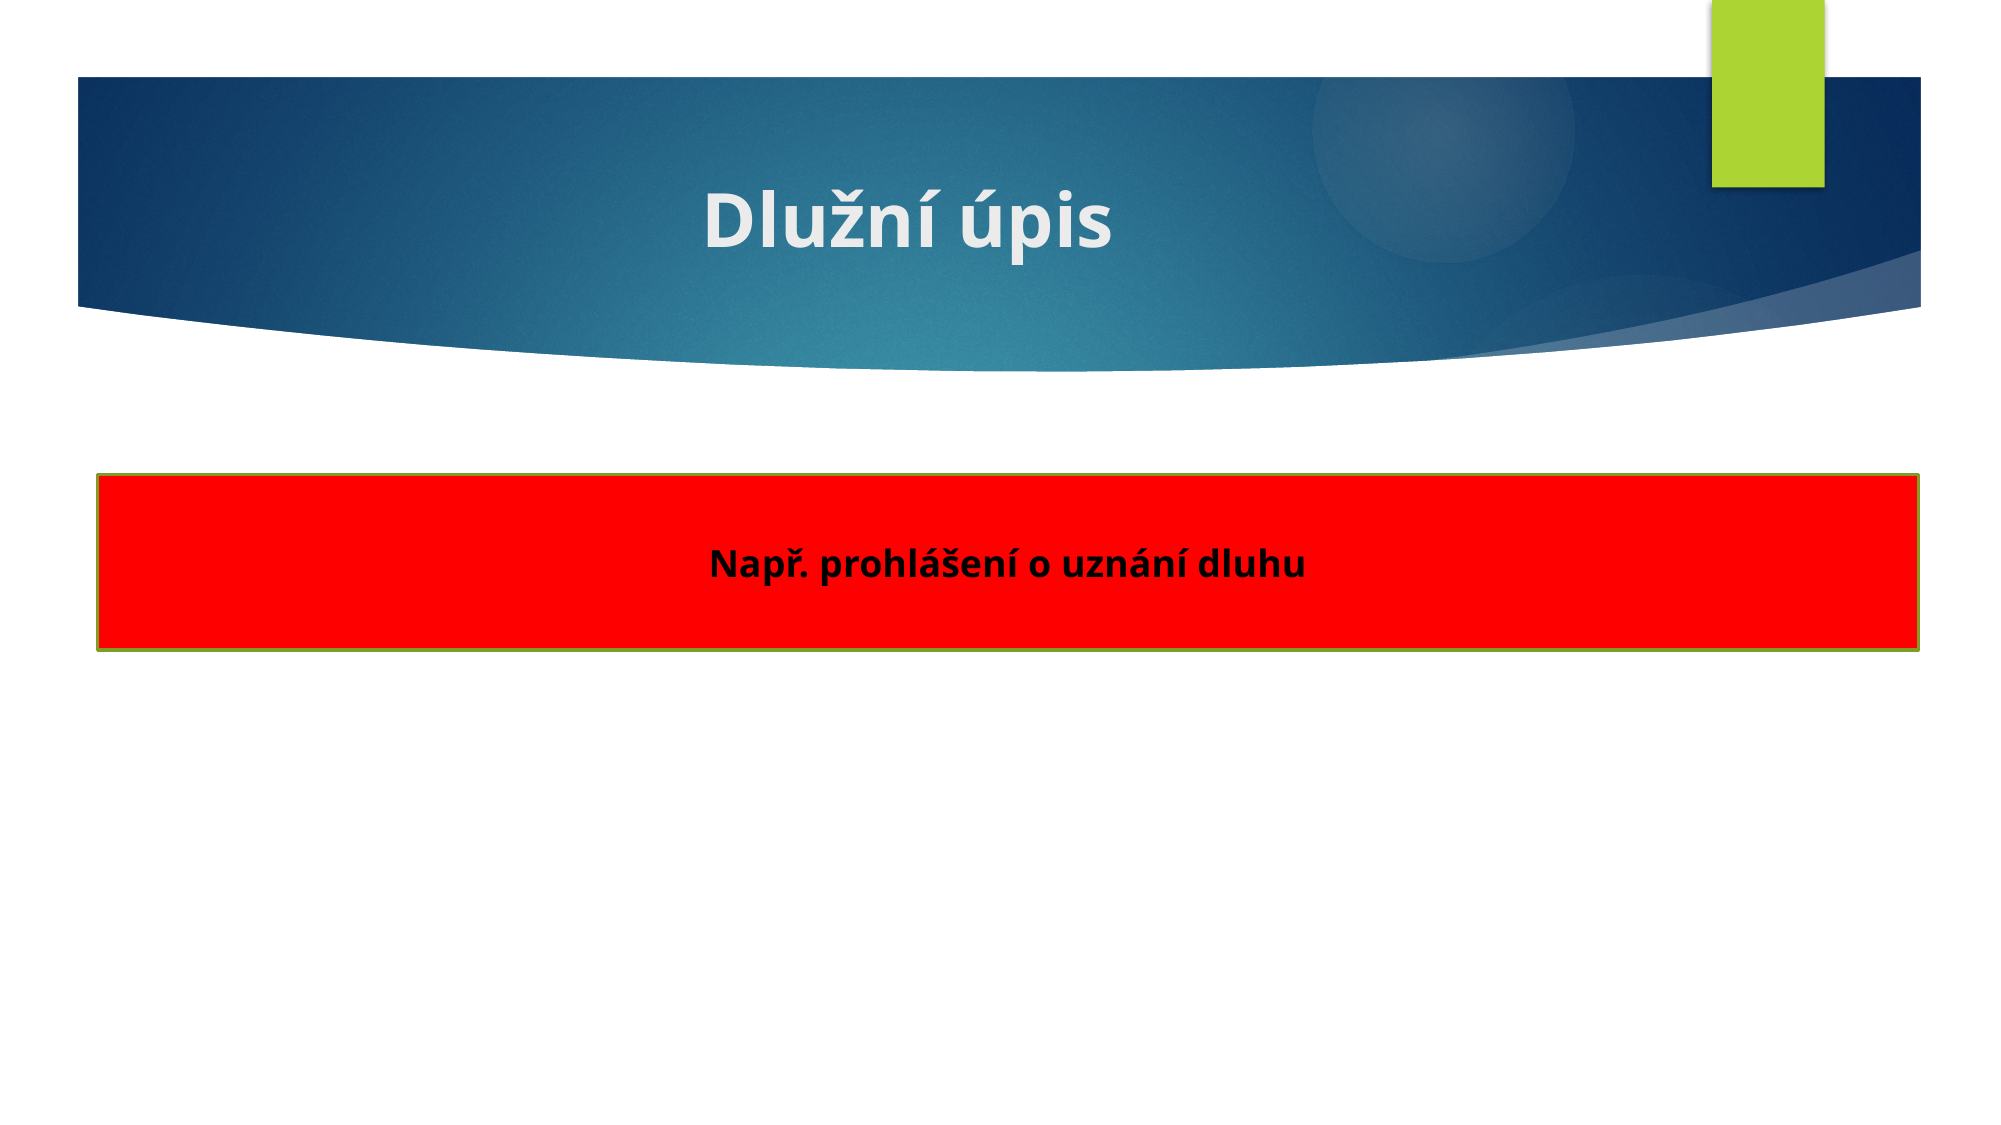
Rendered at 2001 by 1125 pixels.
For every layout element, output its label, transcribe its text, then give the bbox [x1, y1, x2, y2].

title Dlužní úpis [189, 159, 1627, 276]
text_box Např. prohlášení o uznání dluhu [96, 473, 1920, 652]
